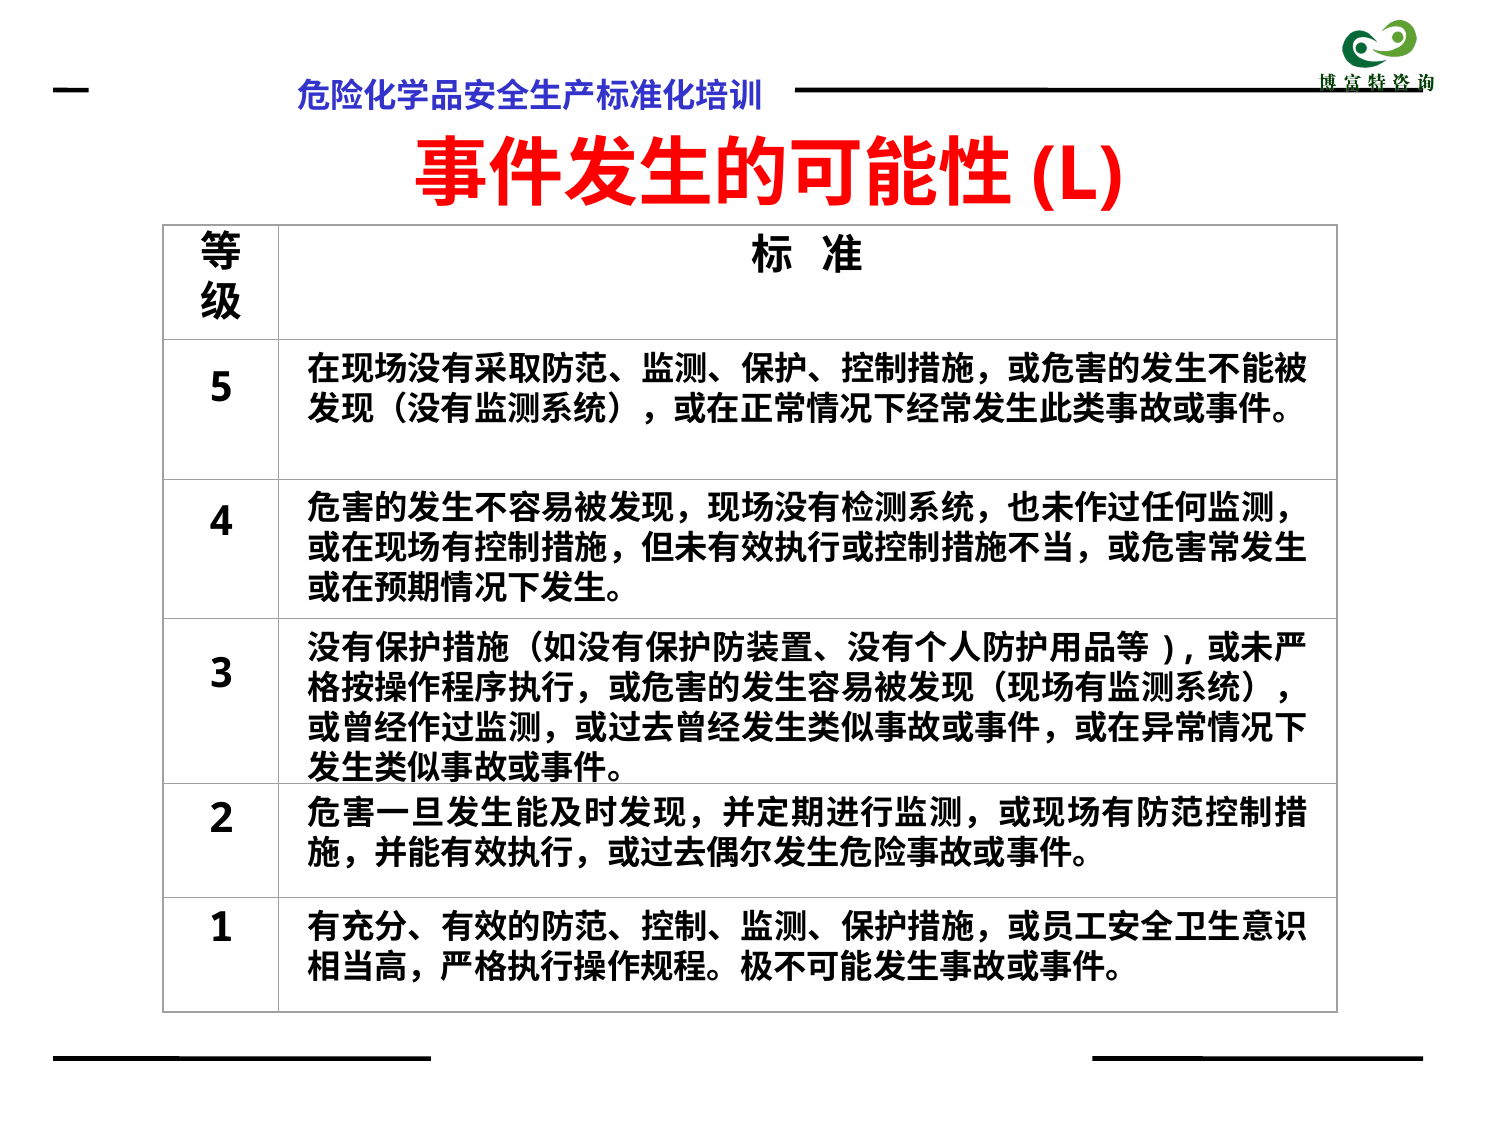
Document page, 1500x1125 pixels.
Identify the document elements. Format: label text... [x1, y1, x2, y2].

text_box 事件发生的可能性(L) [398, 117, 1224, 222]
picture [1305, 19, 1453, 94]
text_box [162, 224, 1338, 1013]
